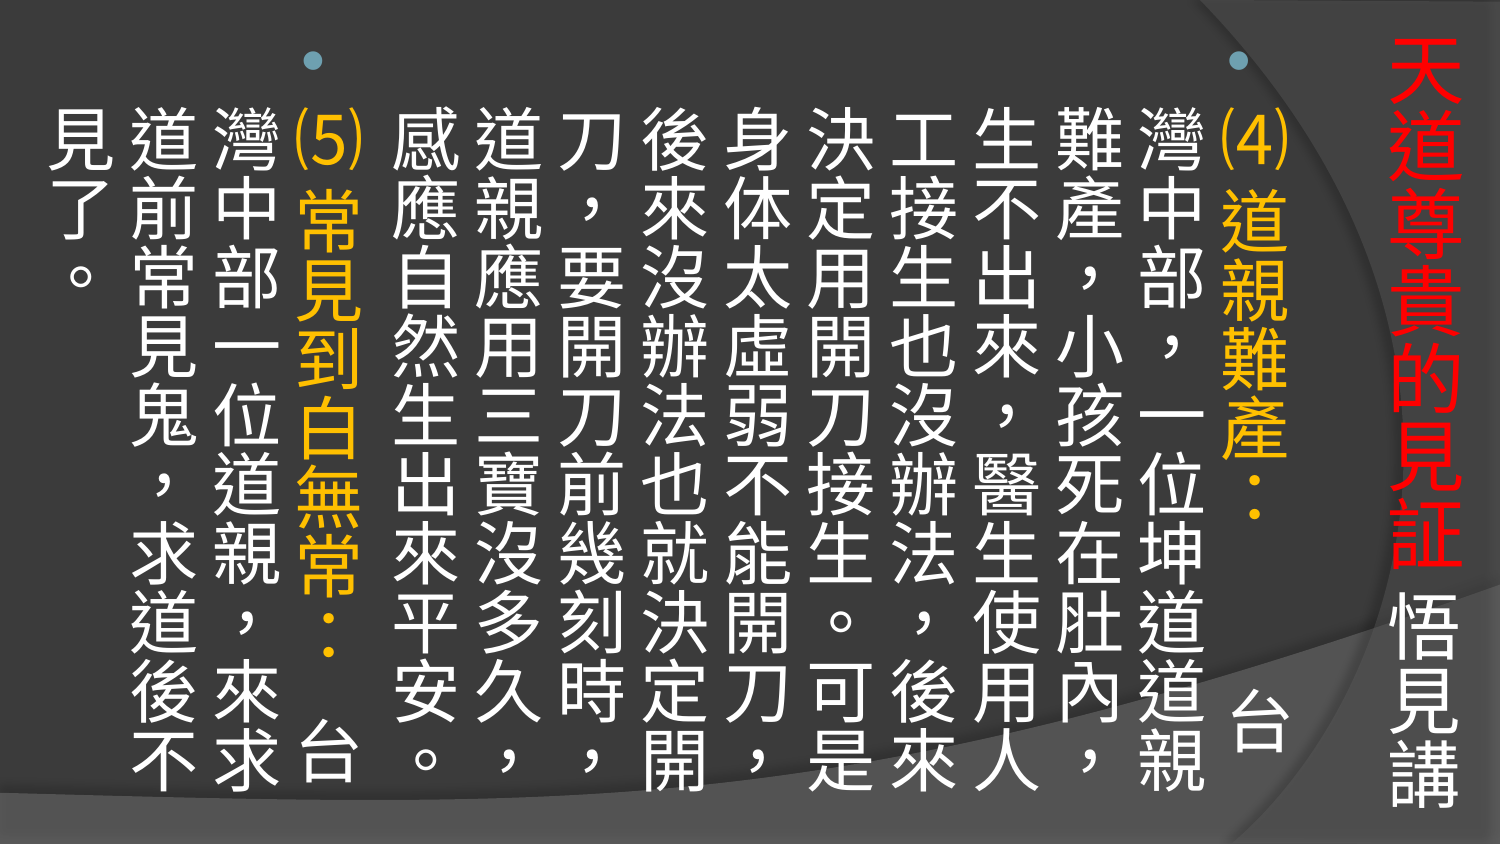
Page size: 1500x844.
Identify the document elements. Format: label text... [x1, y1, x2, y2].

list ⑷道親難產： 台灣中部，一位坤道道親難產，小孩死在肚內，生不出來，醫生使用人工接生也沒辦法，後來決定用開刀接生。可是身体太虛弱不能開刀，後來沒辦法也就決定開刀，要開刀前幾刻時，道親應用三寶沒多久，感應自然生出來平安。 ⑸常見到白無常： 台灣中部一位道親，來求道前常見鬼，求道後不見了。 [29, 27, 1365, 820]
title 天道尊貴的見証 悟見講 [1364, 21, 1483, 820]
